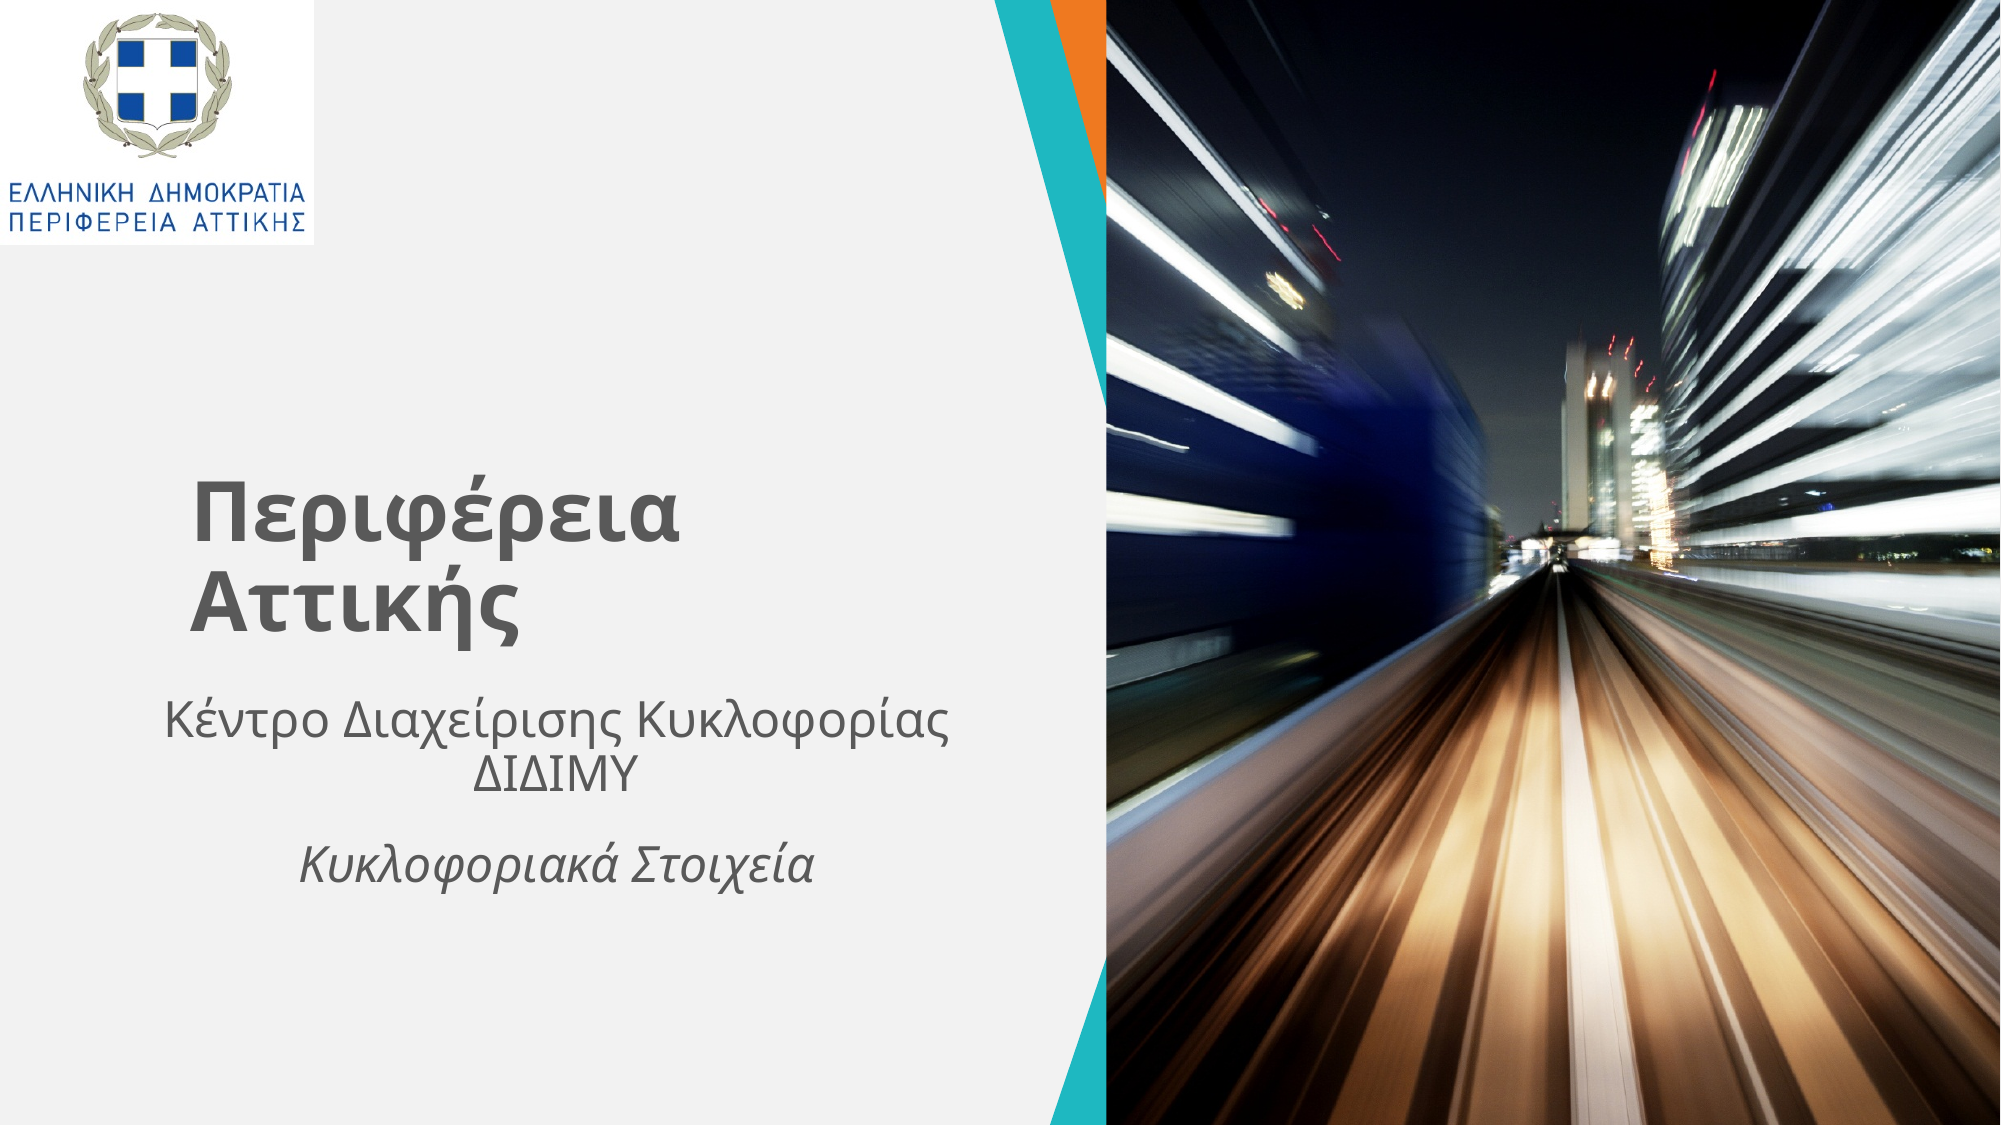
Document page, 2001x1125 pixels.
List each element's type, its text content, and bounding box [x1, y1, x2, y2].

subtitle Κέντρο Διαχείρισης Κυκλοφορίας ΔΙΔΙΜΥ Κυκλοφοριακά Στοιχεία [136, 686, 977, 950]
title Περιφέρεια Αττικής [175, 328, 1016, 657]
picture [1106, 0, 2000, 1125]
picture [0, 0, 314, 245]
